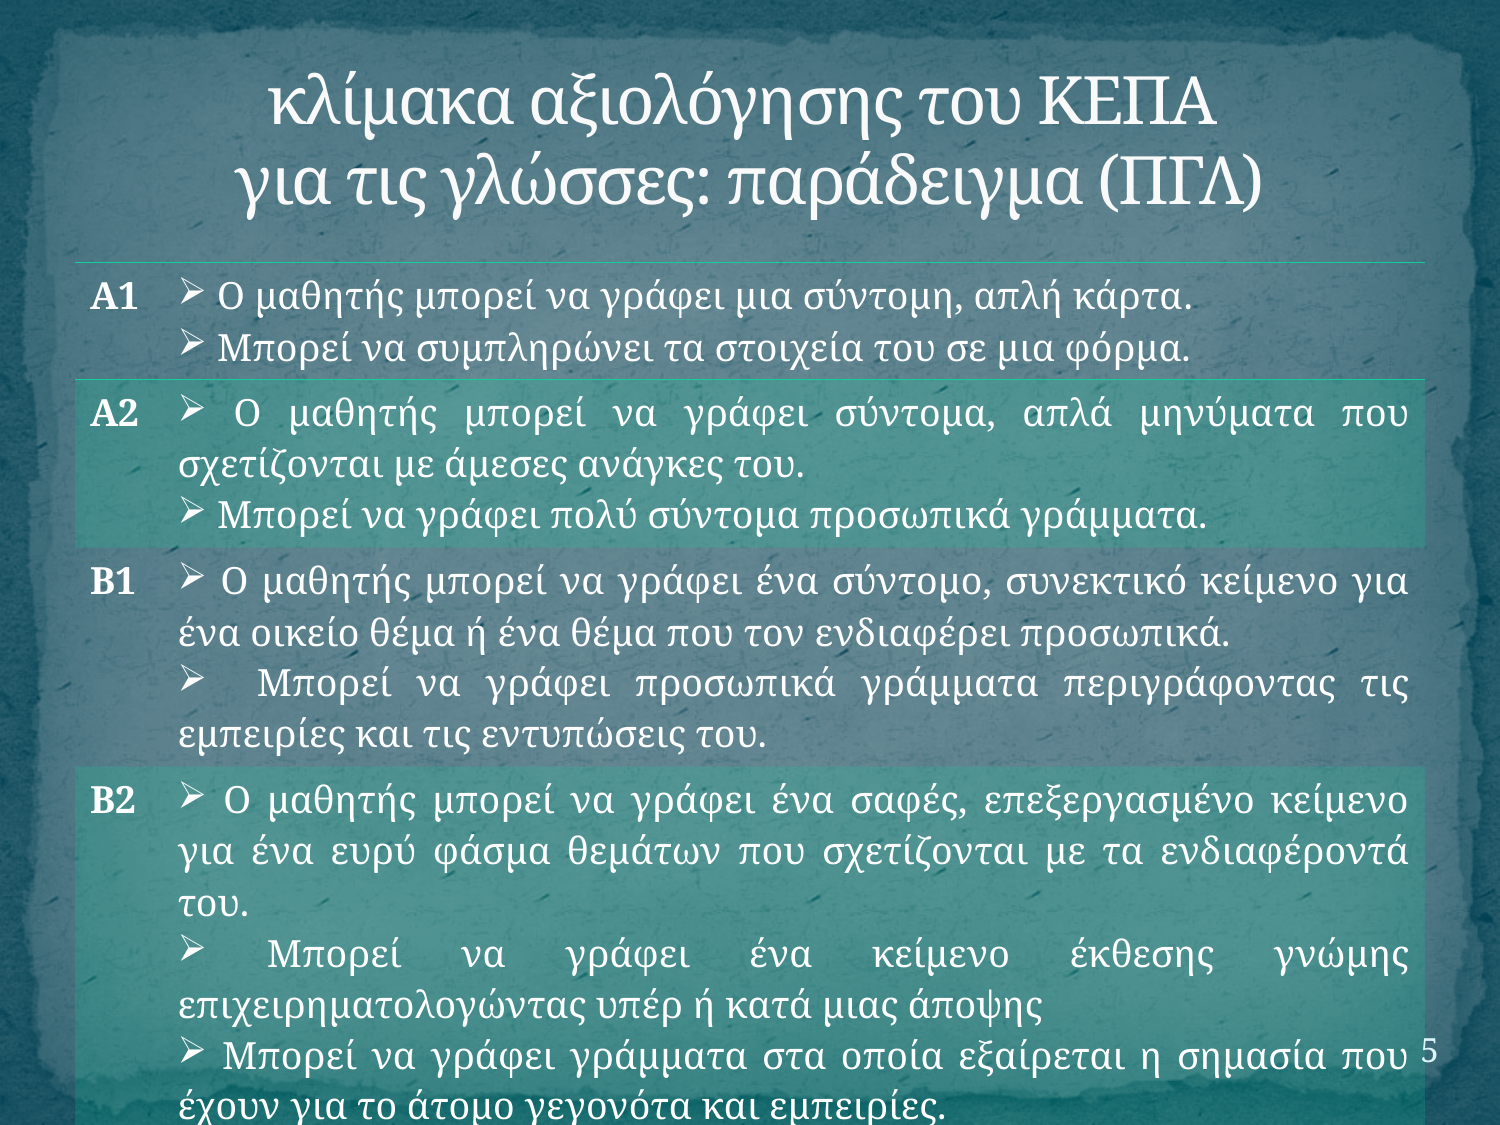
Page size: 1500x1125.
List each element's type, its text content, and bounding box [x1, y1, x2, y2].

title κλίμακα αξιολόγησης του ΚΕΠΑ για τις γλώσσες: παράδειγμα (ΠΓΛ) [74, 24, 1425, 225]
table_cell Α2 [75, 380, 162, 548]
table_header Ο μαθητής μπορεί να γράφει μια σύντομη, απλή κάρτα. Μπορεί να συμπληρώνει τα στοιχεία του σε μια φόρμα. [162, 263, 1425, 379]
slide_number 5 [1379, 1014, 1480, 1089]
table_cell Ο μαθητής μπορεί να γράφει ένα σαφές, επεξεργασμένο κείμενο για ένα ευρύ φάσμα θεμάτων που σχετίζονται με τα ενδιαφέροντά του. Μπορεί να γράφει ένα κείμενο έκθεσης γνώμης επιχειρηματολογώντας υπέρ ή κατά μιας άποψης Μπορεί να γράφει γράμματα στα οποία εξαίρεται η σημασία που έχουν για το άτομο γεγονότα και εμπειρίες. [162, 767, 1425, 1125]
table_cell Ο μαθητής μπορεί να γράφει σύντομα, απλά μηνύματα που σχετίζονται με άμεσες ανάγκες του. Μπορεί να γράφει πολύ σύντομα προσωπικά γράμματα. [162, 380, 1425, 548]
table_cell B2 [75, 767, 162, 1125]
table_cell Ο μαθητής μπορεί να γράφει ένα σύντομο, συνεκτικό κείμενο για ένα οικείο θέμα ή ένα θέμα που τον ενδιαφέρει προσωπικά. Μπορεί να γράφει προσωπικά γράμματα περιγράφοντας τις εμπειρίες και τις εντυπώσεις του. [162, 548, 1425, 767]
table_cell Β1 [75, 548, 162, 767]
table_header Α1 [75, 263, 162, 379]
